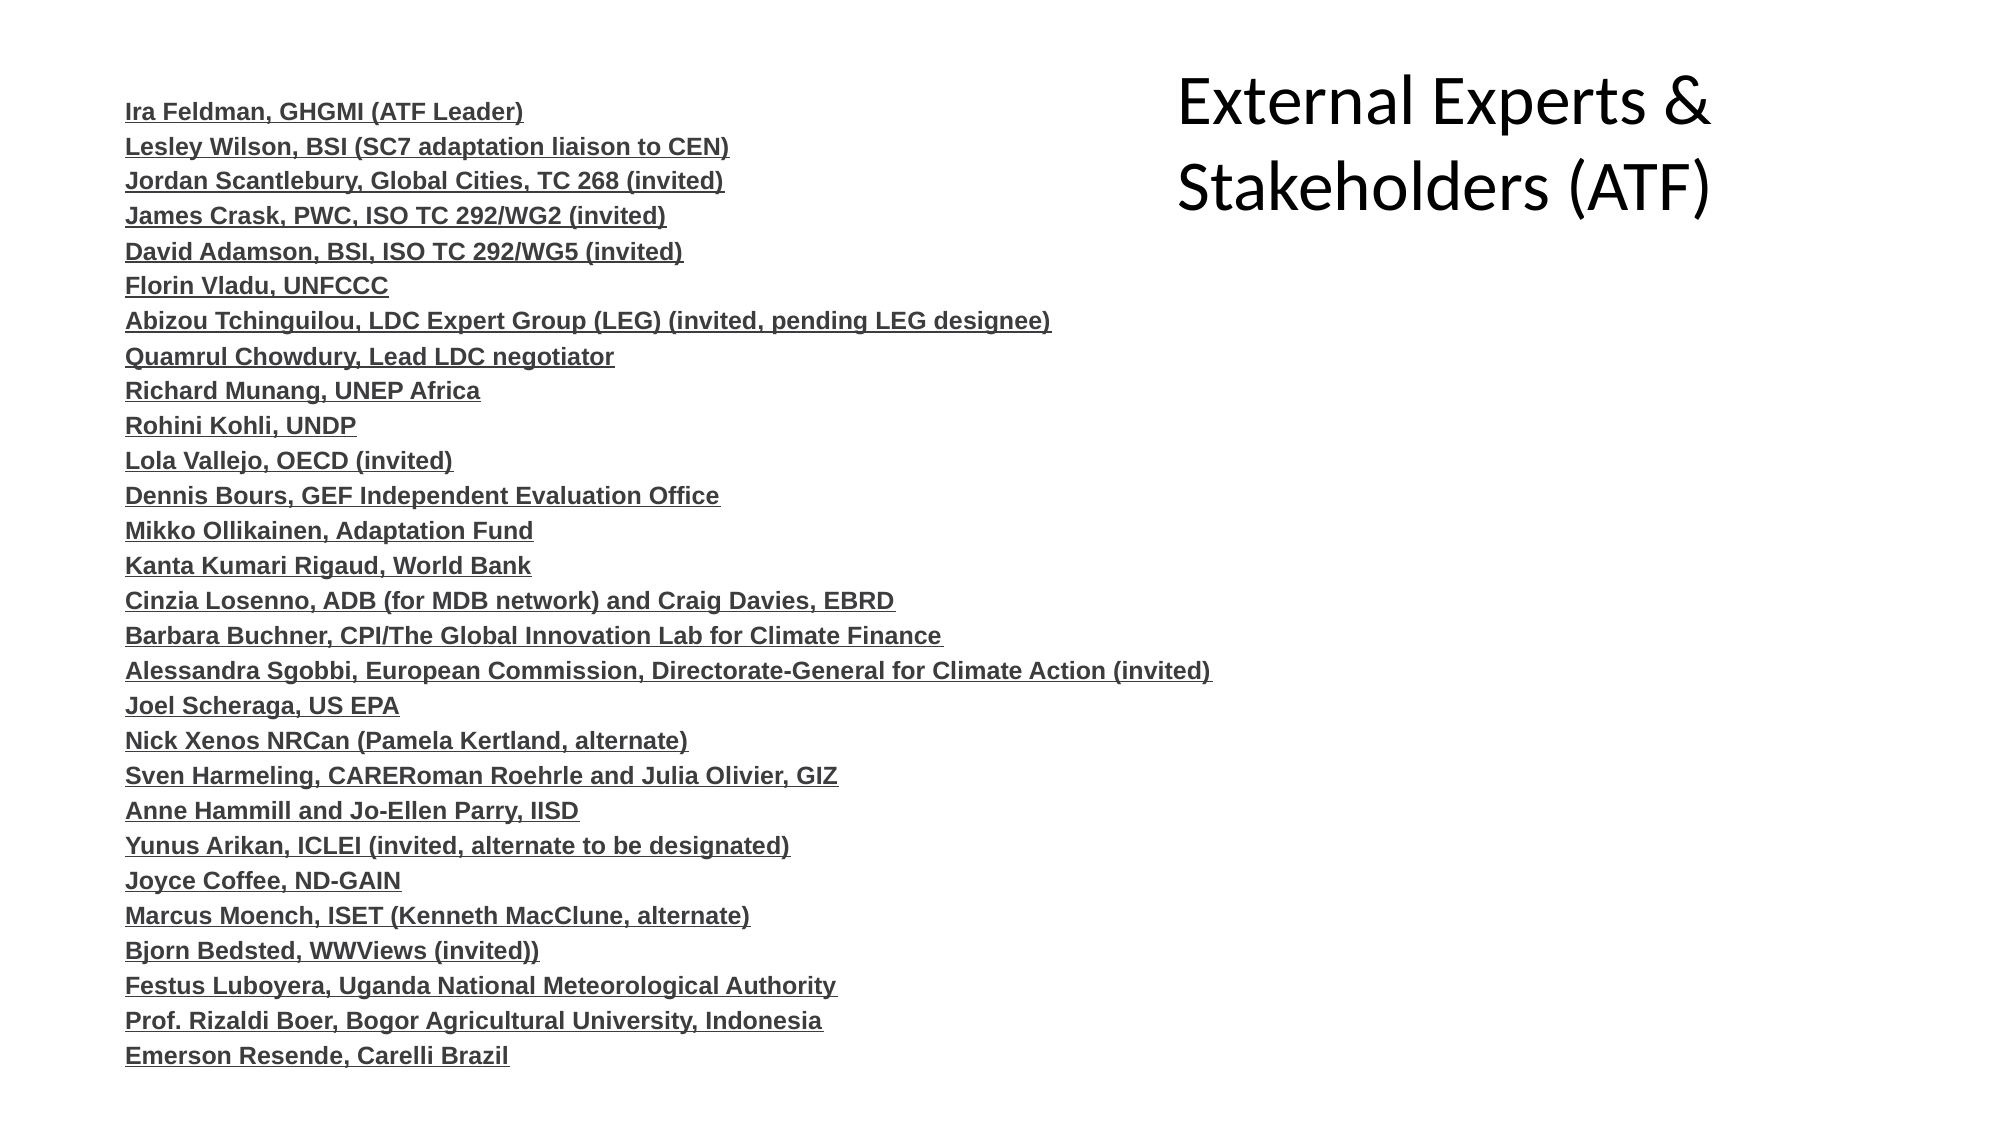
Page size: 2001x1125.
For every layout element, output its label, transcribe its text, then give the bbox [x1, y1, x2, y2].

title External Experts & Stakeholders (ATF) [991, 45, 1900, 233]
list Ira Feldman, GHGMI (ATF Leader) Lesley Wilson, BSI (SC7 adaptation liaison to CEN) Jordan Scantlebury, Global Cities, TC 268 (invited) James Crask, PWC, ISO TC 292/WG2 (invited) David Adamson, BSI, ISO TC 292/WG5 (invited) Florin Vladu, UNFCCC Abizou Tchinguilou, LDC Expert Group (LEG) (invited, pending LEG designee) Quamrul Chowdury, Lead LDC negotiator Richard Munang, UNEP Africa Rohini Kohli, UNDP Lola Vallejo, OECD (invited) Dennis Bours, GEF Independent Evaluation Office Mikko Ollikainen, Adaptation Fund Kanta Kumari Rigaud, World Bank Cinzia Losenno, ADB (for MDB network) and Craig Davies, EBRD Barbara Buchner, CPI/The Global Innovation Lab for Climate Finance Alessandra Sgobbi, European Commission, Directorate-General for Climate Action (invited) Joel Scheraga, US EPA Nick Xenos NRCan (Pamela Kertland, alternate) Sven Harmeling, CARERoman Roehrle and Julia Olivier, GIZ Anne Hammill and Jo-Ellen Parry, IISD Yunus Arikan, ICLEI (invited, alternate to be designated) Joyce Coffee, ND-GAIN Marcus Moench, ISET (Kenneth MacClune, alternate) Bjorn Bedsted, WWViews (invited)) Festus Luboyera, Uganda National Meteorological Authority Prof. Rizaldi Boer, Bogor Agricultural University, Indonesia Emerson Resende, Carelli Brazil [125, 95, 1875, 1125]
